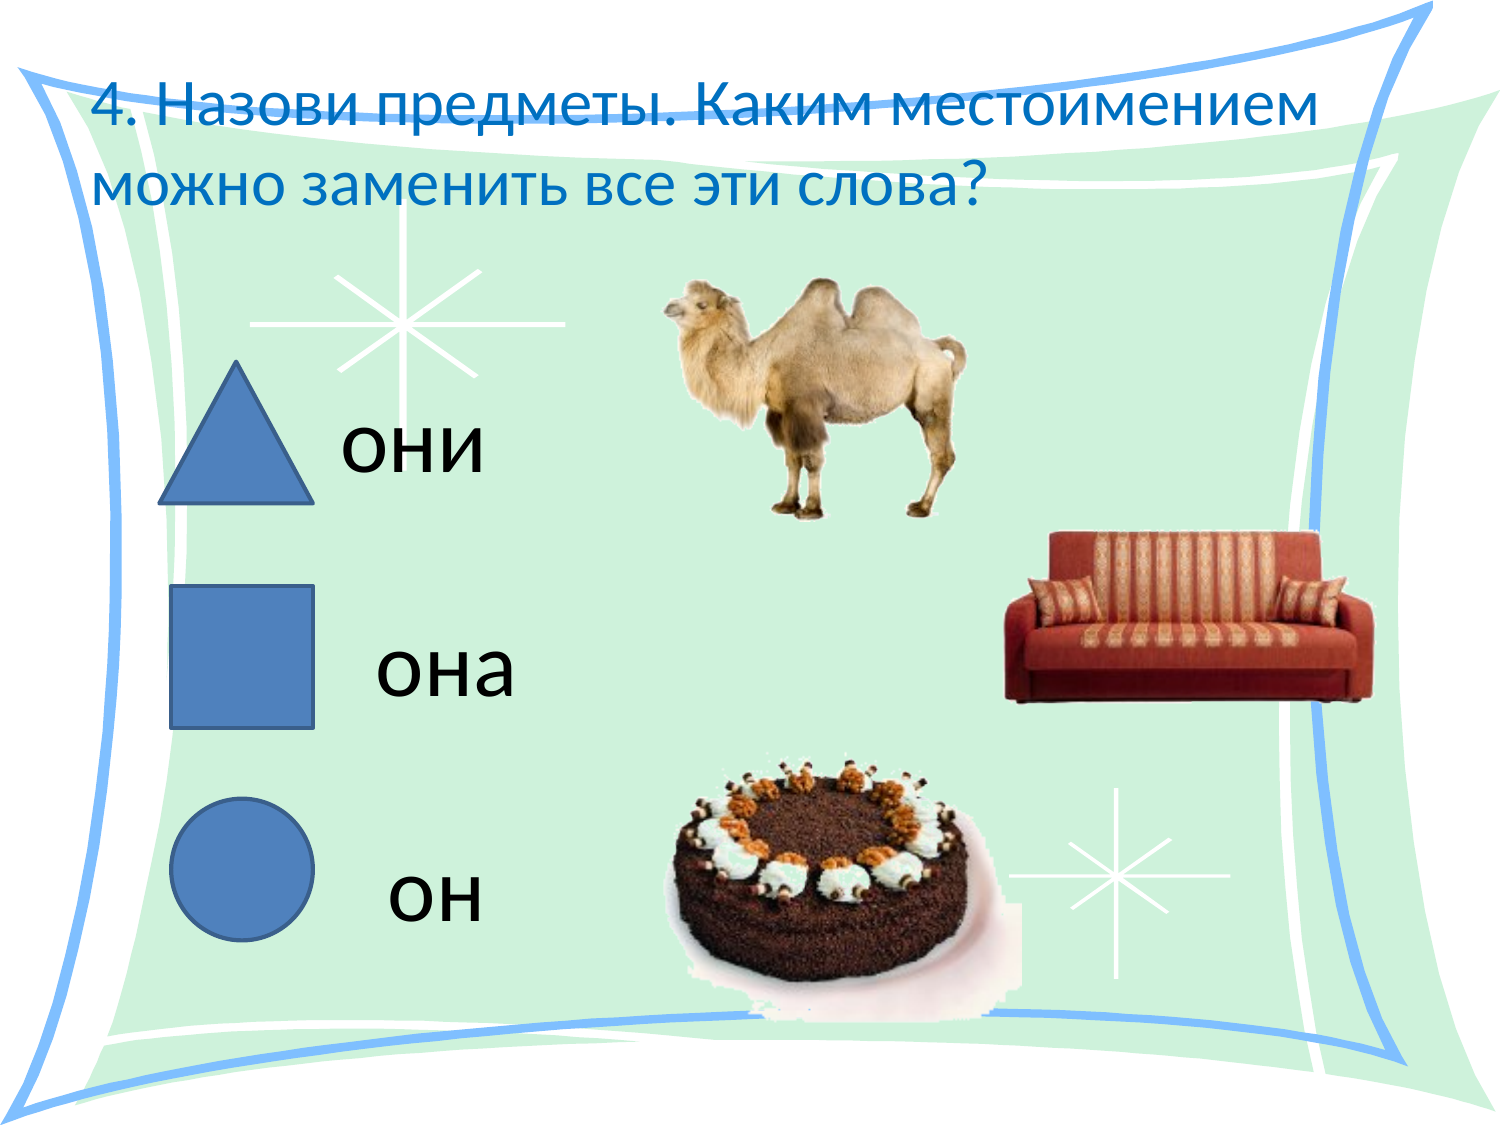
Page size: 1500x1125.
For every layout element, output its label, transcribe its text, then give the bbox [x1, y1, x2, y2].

text_box [157, 359, 315, 506]
text_box он [372, 822, 500, 947]
picture [619, 266, 1401, 1059]
text_box [169, 796, 315, 943]
text_box они [325, 373, 503, 499]
text_box [169, 584, 315, 730]
text_box она [361, 597, 533, 723]
title 4. Назови предметы. Каким местоимением можно заменить все эти слова? [75, 45, 1425, 233]
